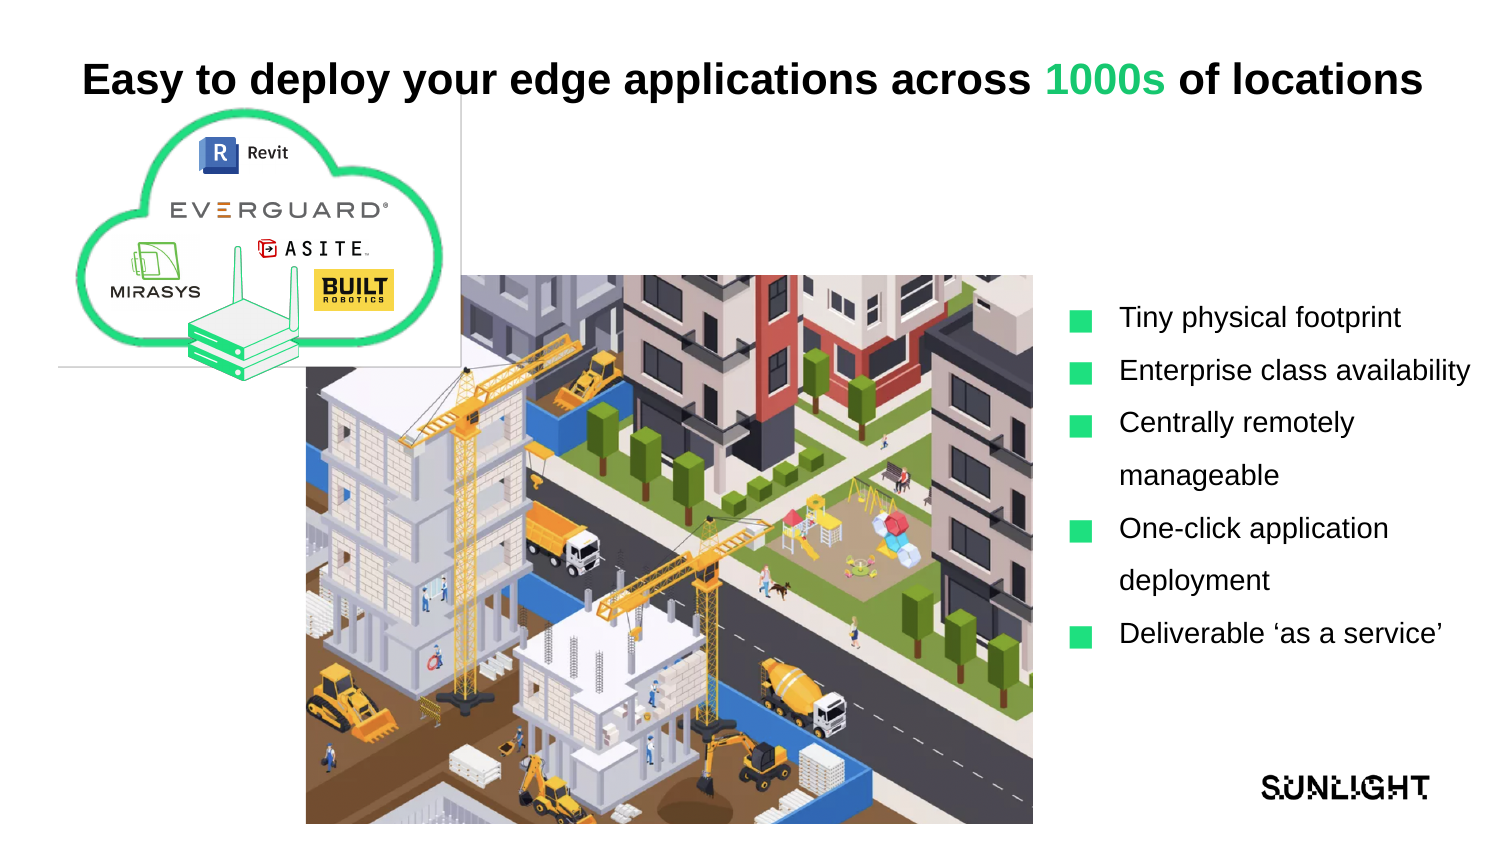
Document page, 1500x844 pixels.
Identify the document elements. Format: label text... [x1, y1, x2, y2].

picture [1260, 774, 1430, 800]
picture [58, 93, 1034, 824]
text_box Easy to deploy your edge applications across 1000s of locations [70, 48, 1492, 113]
list Tiny physical footprint Enterprise class availability Centrally remotely manageable One-click application deployment Deliverable ‘as a service’ [1034, 275, 1492, 714]
